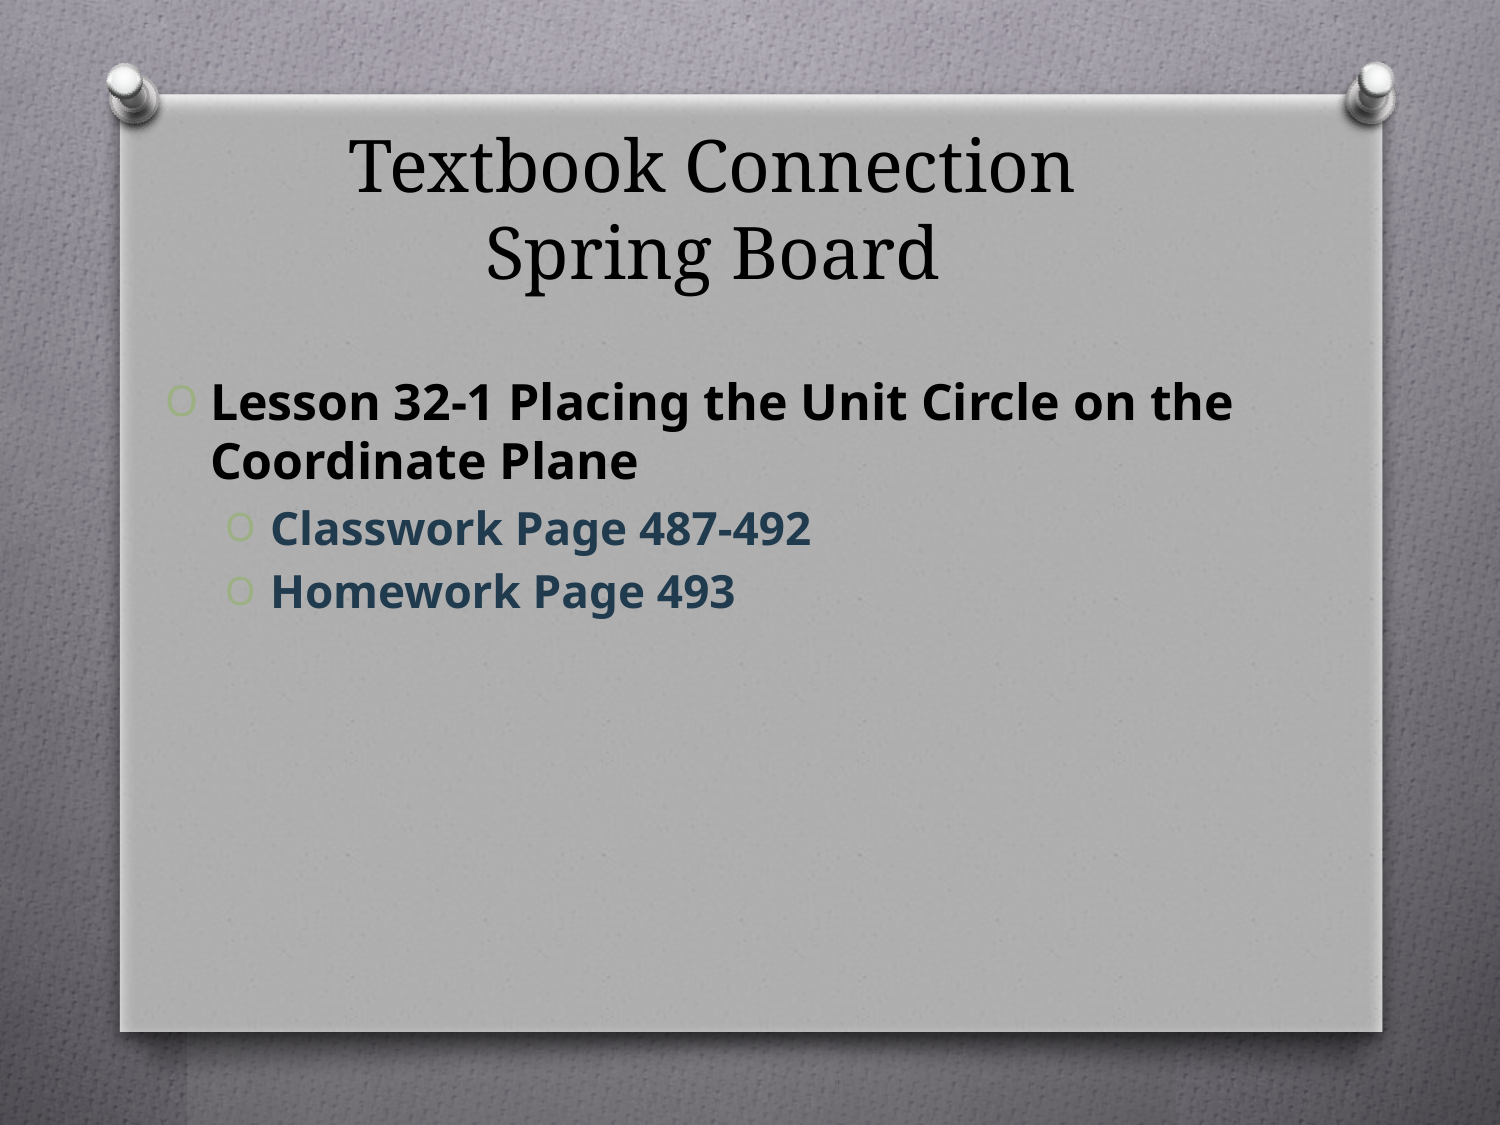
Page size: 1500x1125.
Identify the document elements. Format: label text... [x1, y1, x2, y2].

picture [1317, 35, 1439, 156]
list Lesson 32-1 Placing the Unit Circle on the Coordinate Plane Classwork Page 487-492 Homework Page 493 [150, 362, 1350, 944]
picture [75, 29, 198, 132]
title Textbook Connection Spring Board [112, 112, 1313, 302]
